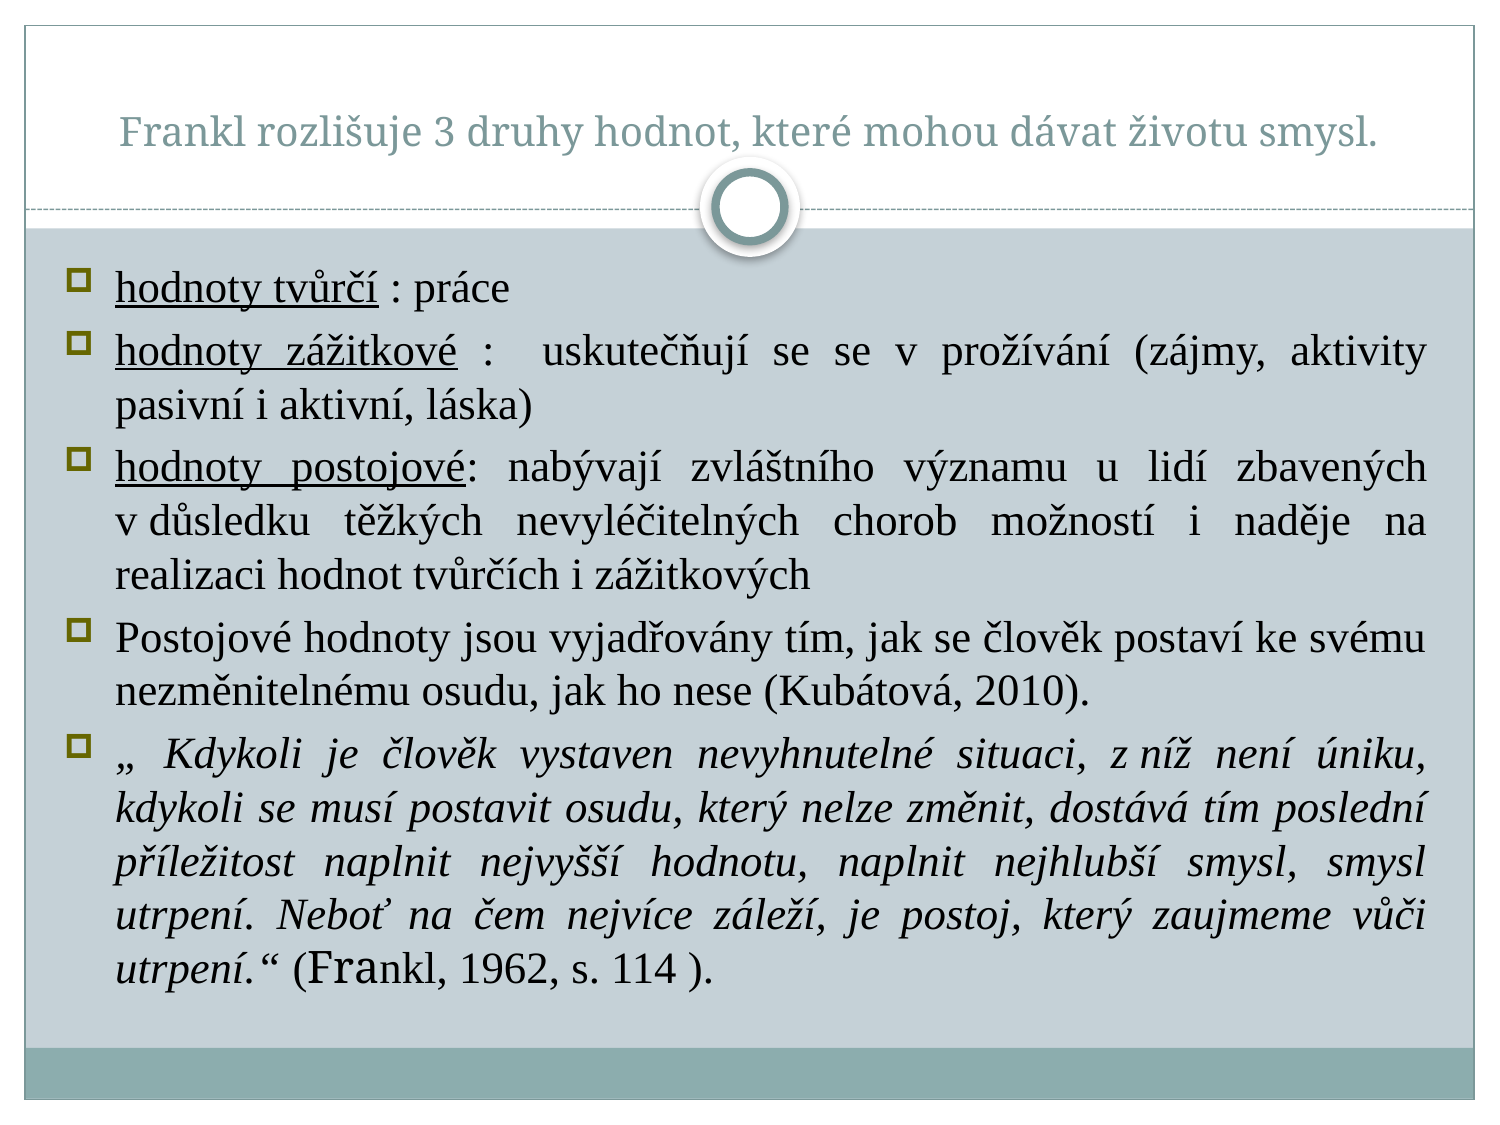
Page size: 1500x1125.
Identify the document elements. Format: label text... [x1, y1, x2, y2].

title Frankl rozlišuje 3 druhy hodnot, které mohou dávat životu smysl. [49, 37, 1450, 162]
list hodnoty tvůrčí : práce hodnoty zážitkové : uskutečňují se se v prožívání (zájmy, aktivity pasivní i aktivní, láska) hodnoty postojové: nabývají zvláštního významu u lidí zbavených v důsledku těžkých nevyléčitelných chorob možností i naděje na realizaci hodnot tvůrčích i zážitkových Postojové hodnoty jsou vyjadřovány tím, jak se člověk postaví ke svému nezměnitelnému osudu, jak ho nese (Kubátová, 2010). „ Kdykoli je člověk vystaven nevyhnutelné situaci, z níž není úniku, kdykoli se musí postavit osudu, který nelze změnit, dostává tím poslední příležitost naplnit nejvyšší hodnotu, naplnit nejhlubší smysl, smysl utrpení. Neboť na čem nejvíce záleží, je postoj, který zaujmeme vůči utrpení.“ (Frankl, 1962, s. 114 ). [49, 250, 1445, 1001]
